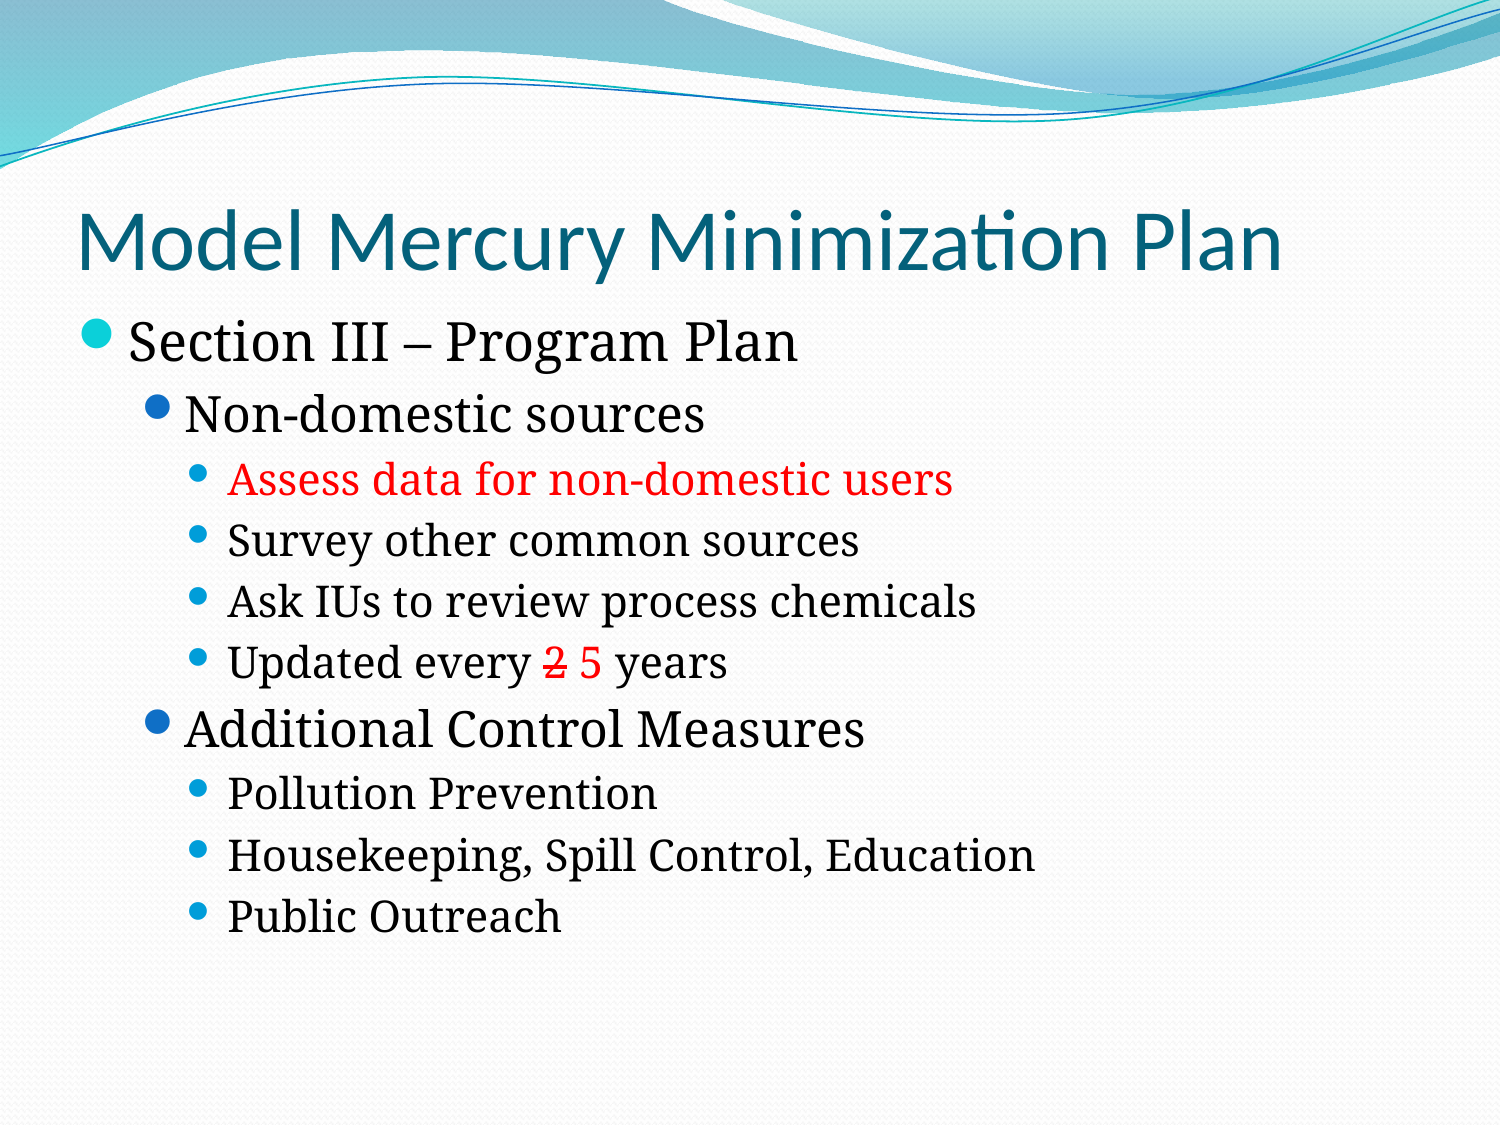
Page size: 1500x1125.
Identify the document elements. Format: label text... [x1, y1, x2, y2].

title Model Mercury Minimization Plan [75, 99, 1425, 288]
list Section III – Program Plan Non-domestic sources Assess data for non-domestic users Survey other common sources Ask IUs to review process chemicals Updated every 2 5 years Additional Control Measures Pollution Prevention Housekeeping, Spill Control, Education Public Outreach [62, 299, 1413, 1050]
